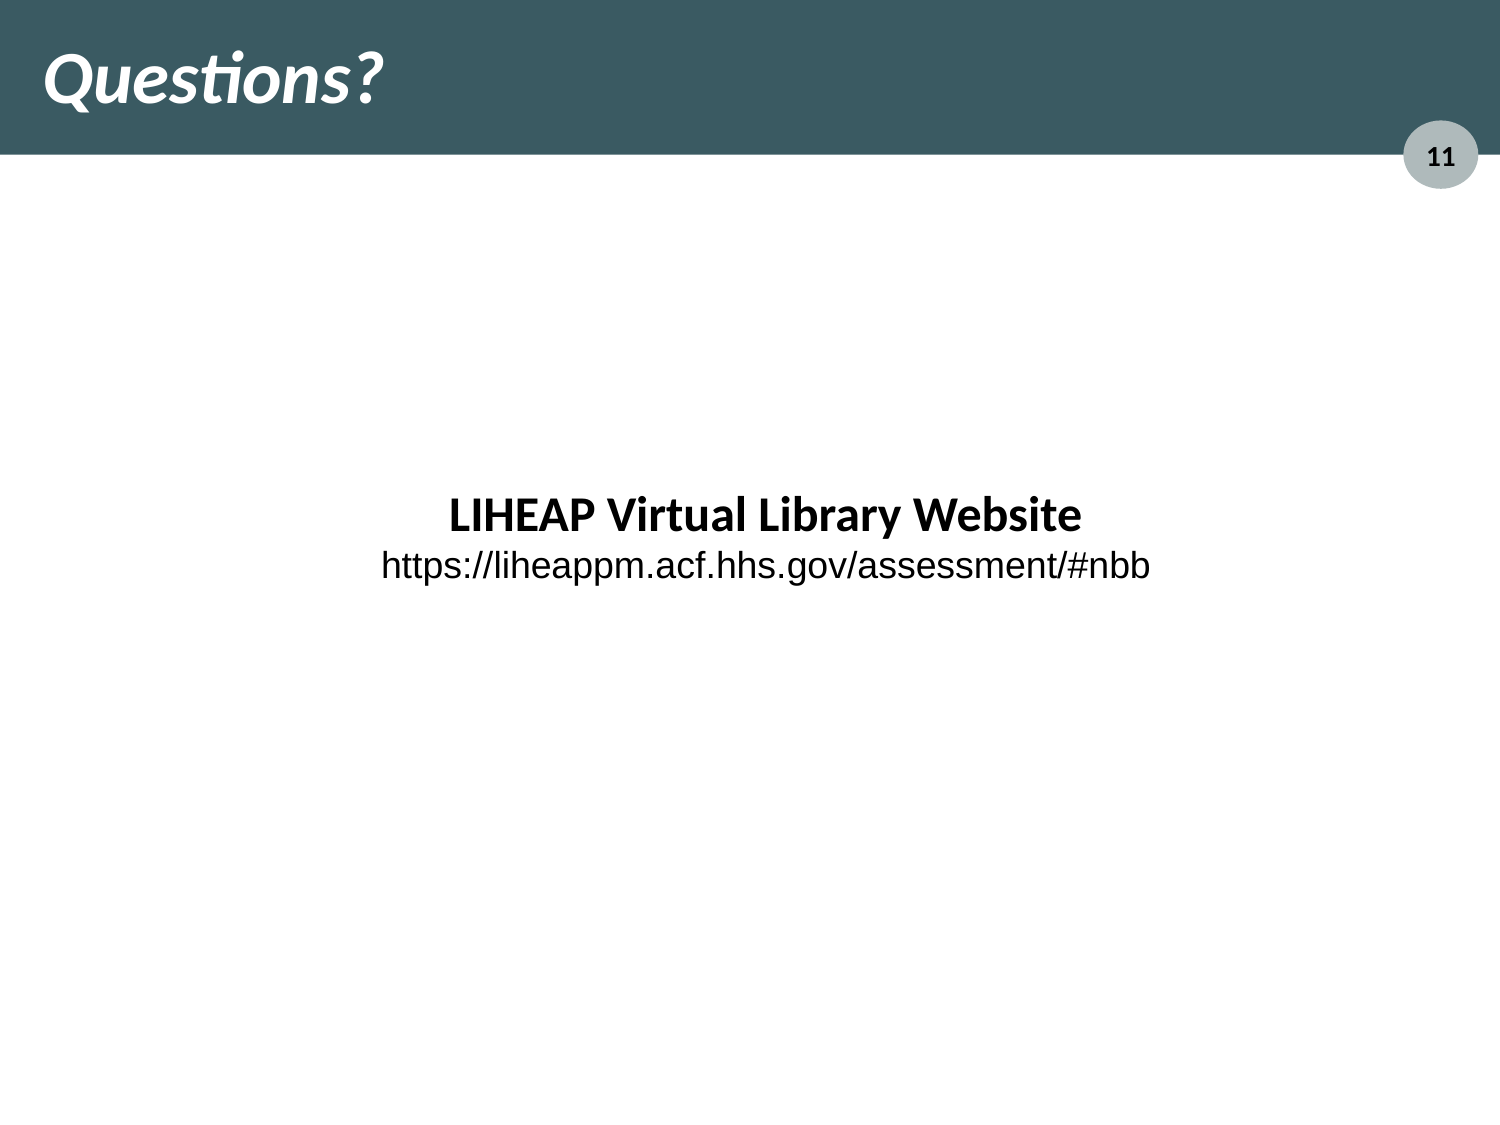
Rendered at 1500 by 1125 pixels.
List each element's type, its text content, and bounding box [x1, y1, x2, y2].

title Questions? [0, 0, 1500, 155]
text_box LIHEAP Virtual Library Website https://liheappm.acf.hhs.gov/assessment/#nbb [306, 473, 1227, 594]
slide_number 11 [1403, 120, 1479, 189]
